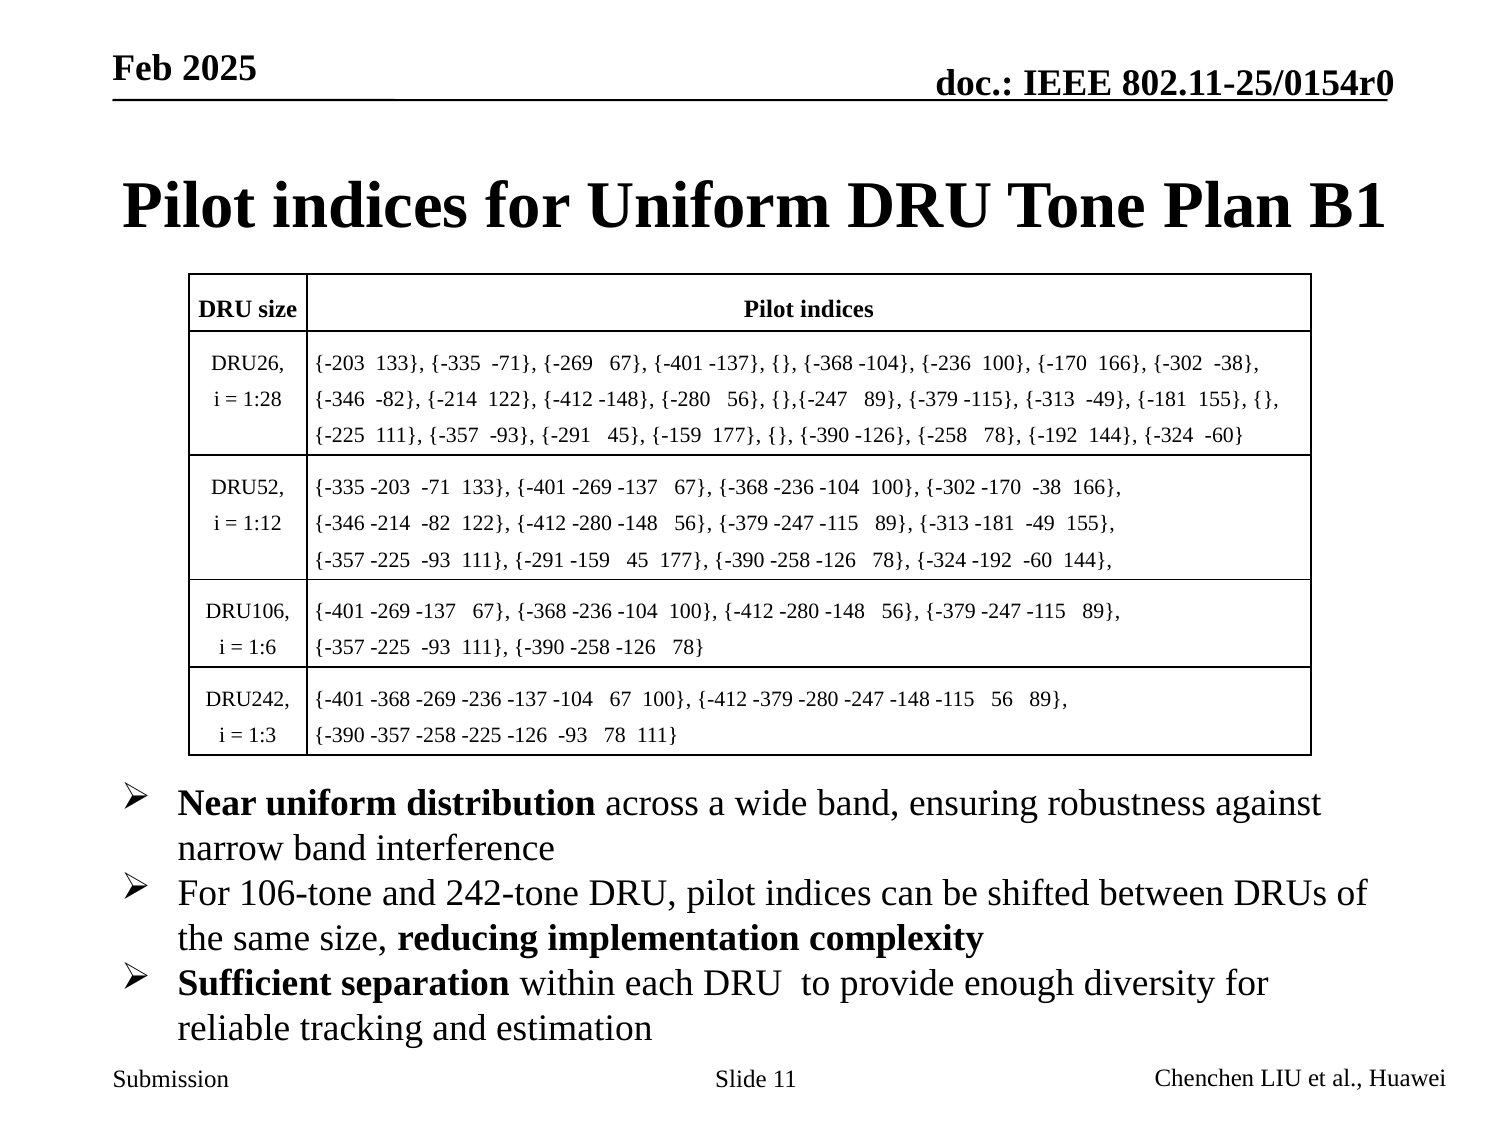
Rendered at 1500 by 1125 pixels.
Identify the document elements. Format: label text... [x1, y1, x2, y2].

table_cell {-203 133}, {-335 -71}, {-269 67}, {-401 -137}, {}, {-368 -104}, {-236 100}, {-170 166}, {-302 -38}, {-346 -82}, {-214 122}, {-412 -148}, {-280 56}, {},{-247 89}, {-379 -115}, {-313 -49}, {-181 155}, {}, {-225 111}, {-357 -93}, {-291 45}, {-159 177}, {}, {-390 -126}, {-258 78}, {-192 144}, {-324 -60} [308, 332, 1310, 454]
table_cell DRU106, i = 1:6 [190, 580, 306, 666]
table_header Pilot indices [308, 275, 1310, 330]
table_cell DRU52, i = 1:12 [190, 456, 306, 579]
slide_number Slide 11 [712, 1061, 800, 1123]
title Pilot indices for Uniform DRU Tone Plan B1 [100, 113, 1412, 289]
table_header DRU size [190, 275, 306, 330]
table_cell {-401 -368 -269 -236 -137 -104 67 100}, {-412 -379 -280 -247 -148 -115 56 89}, {-390 -357 -258 -225 -126 -93 78 111} [308, 668, 1310, 754]
table_cell {-335 -203 -71 133}, {-401 -269 -137 67}, {-368 -236 -104 100}, {-302 -170 -38 166}, {-346 -214 -82 122}, {-412 -280 -148 56}, {-379 -247 -115 89}, {-313 -181 -49 155}, {-357 -225 -93 111}, {-291 -159 45 177}, {-390 -258 -126 78}, {-324 -192 -60 144}, [308, 456, 1310, 579]
table_cell DRU26, i = 1:28 [190, 332, 306, 454]
text_box Near uniform distribution across a wide band, ensuring robustness against narrow band interference For 106-tone and 242-tone DRU, pilot indices can be shifted between DRUs of the same size, reducing implementation complexity Sufficient separation within each DRU to provide enough diversity for reliable tracking and estimation [106, 770, 1406, 1056]
table_cell {-401 -269 -137 67}, {-368 -236 -104 100}, {-412 -280 -148 56}, {-379 -247 -115 89}, {-357 -225 -93 111}, {-390 -258 -126 78} [308, 580, 1310, 666]
table_cell DRU242, i = 1:3 [190, 668, 306, 754]
